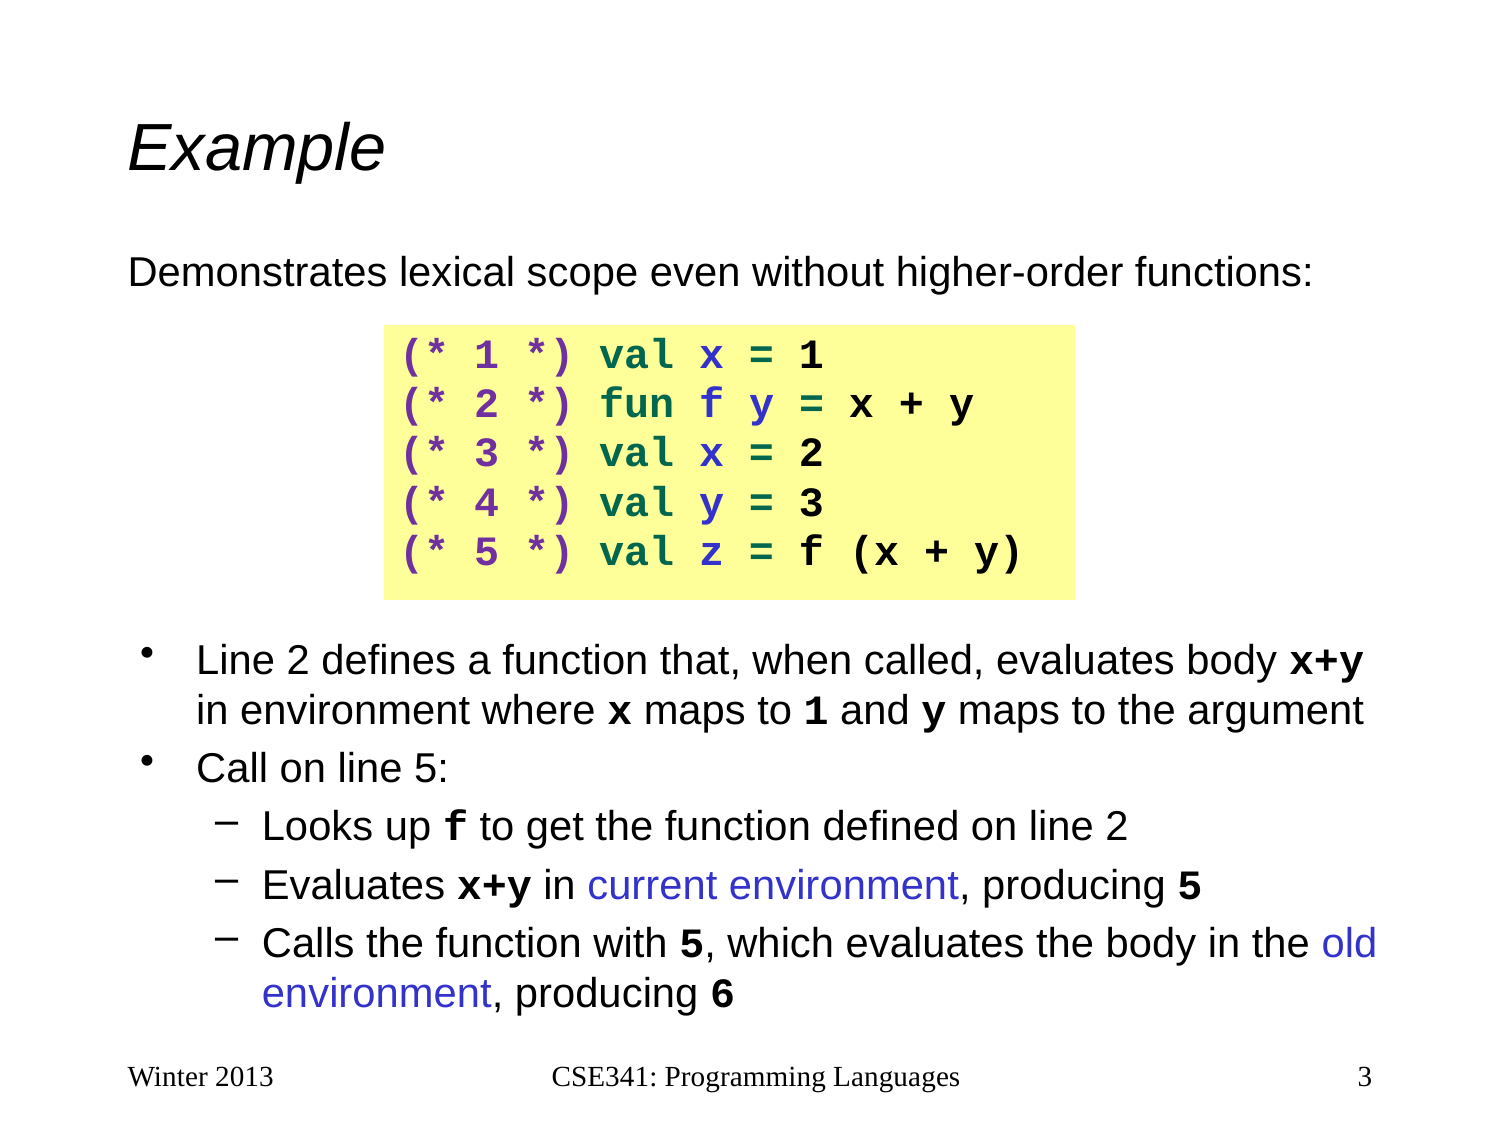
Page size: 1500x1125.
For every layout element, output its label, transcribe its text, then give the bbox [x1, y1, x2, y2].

text_box Line 2 defines a function that, when called, evaluates body x+y in environment where x maps to 1 and y maps to the argument Call on line 5: Looks up f to get the function defined on line 2 Evaluates x+y in current environment, producing 5 Calls the function with 5, which evaluates the body in the old environment, producing 6 [124, 624, 1400, 1025]
title Example [112, 49, 1388, 237]
footer CSE341: Programming Languages [474, 1049, 1038, 1125]
list Demonstrates lexical scope even without higher-order functions: [112, 237, 1388, 326]
slide_number 3 [1074, 1049, 1388, 1125]
slide_number Winter 2013 [112, 1049, 426, 1125]
text_box (* 1 *) val x = 1 (* 2 *) fun f y = x + y (* 3 *) val x = 2 (* 4 *) val y = 3 (* 5 *) val z = f (x + y) [384, 324, 1075, 600]
